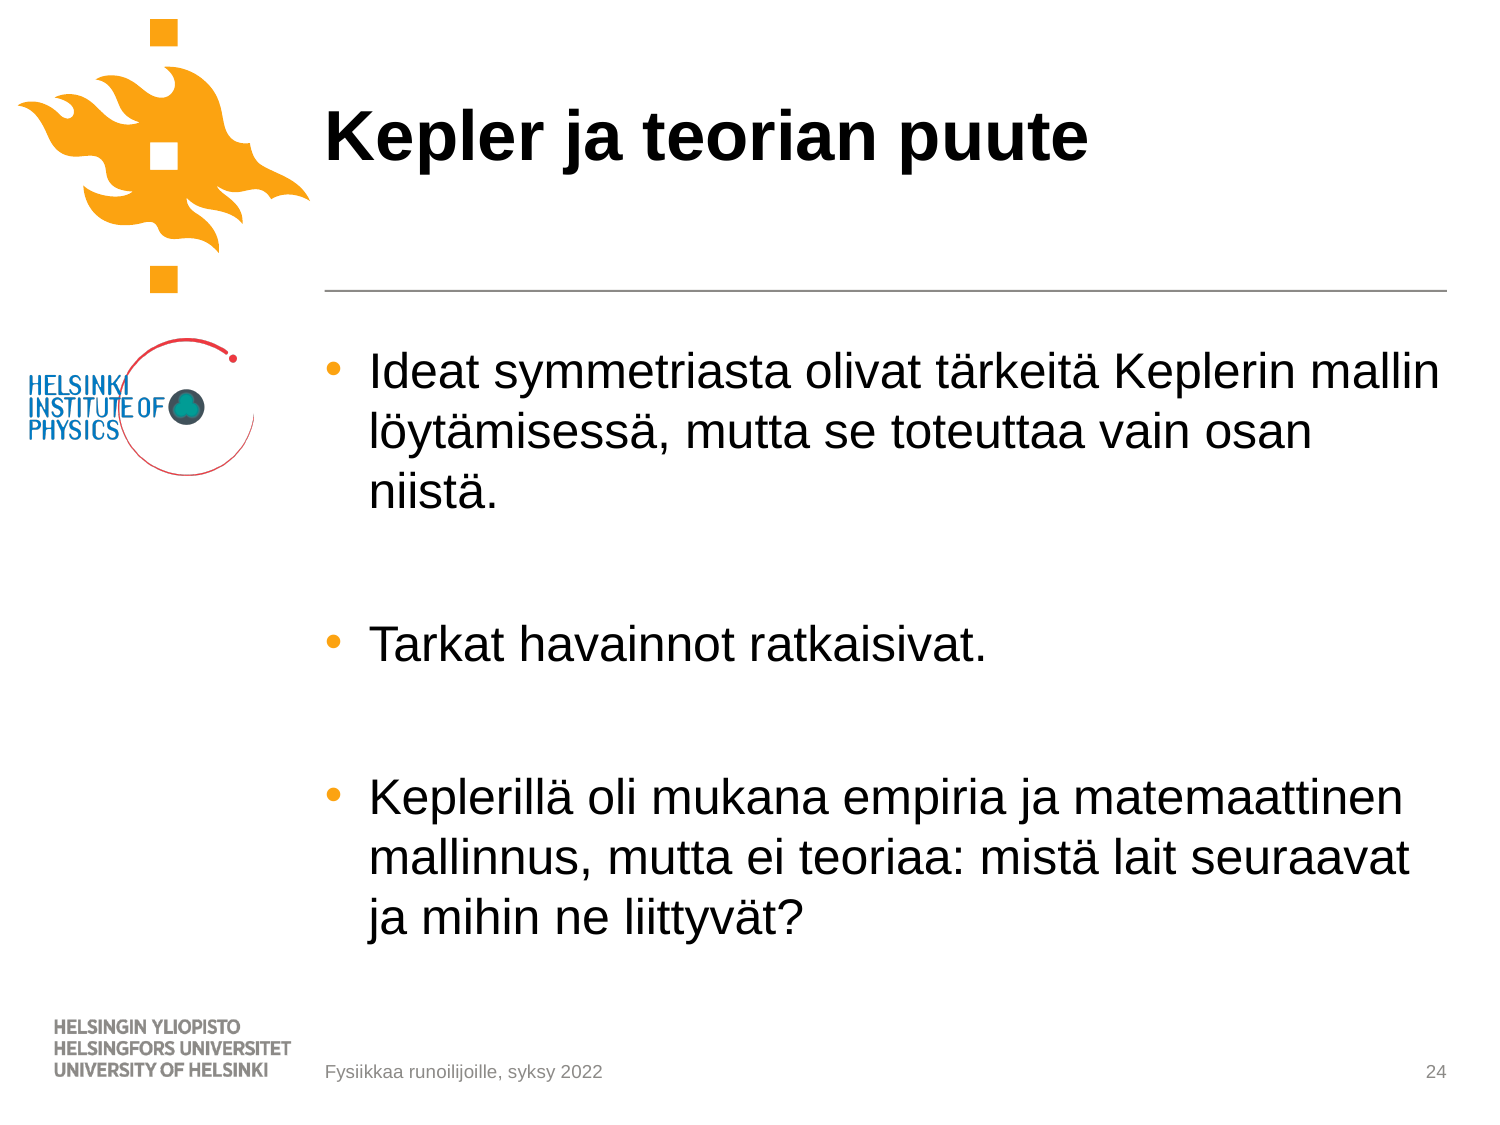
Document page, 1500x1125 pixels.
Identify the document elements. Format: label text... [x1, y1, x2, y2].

picture [53, 1017, 292, 1079]
title Kepler ja teorian puute [324, 90, 1447, 279]
list Ideat symmetriasta olivat tärkeitä Keplerin mallin löytämisessä, mutta se toteuttaa vain osan niistä. Tarkat havainnot ratkaisivat. Keplerillä oli mukana empiria ja matemaattinen mallinnus, mutta ei teoriaa: mistä lait seuraavat ja mihin ne liittyvät? [324, 338, 1453, 1053]
footer Fysiikkaa runoilijoille, syksy 2022 [324, 1011, 1069, 1083]
slide_number 24 [1376, 1011, 1447, 1083]
